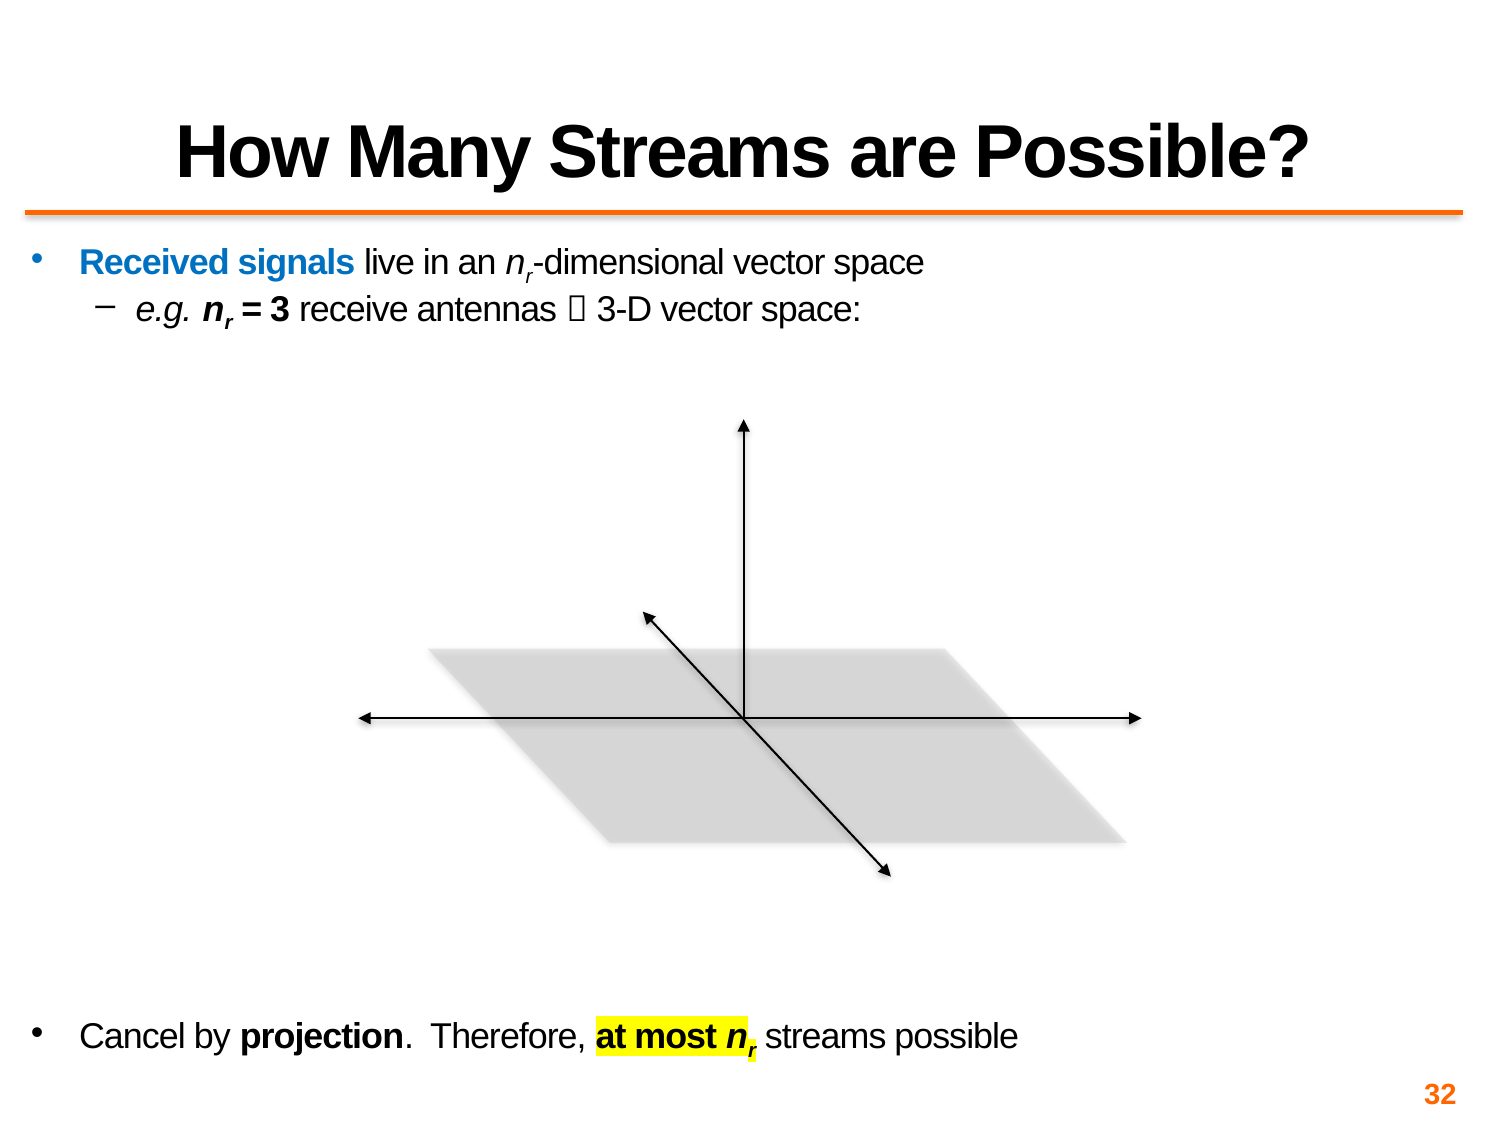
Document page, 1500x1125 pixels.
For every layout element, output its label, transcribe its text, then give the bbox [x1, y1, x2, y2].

title How Many Streams are Possible? [24, 24, 1463, 201]
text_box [642, 611, 892, 877]
slide_number 32 [1112, 1074, 1463, 1110]
list Received signals live in an nr-dimensional vector space e.g. nr = 3 receive antennas  3-D vector space: Cancel by projection. Therefore, at most nr streams possible [24, 237, 1463, 1063]
